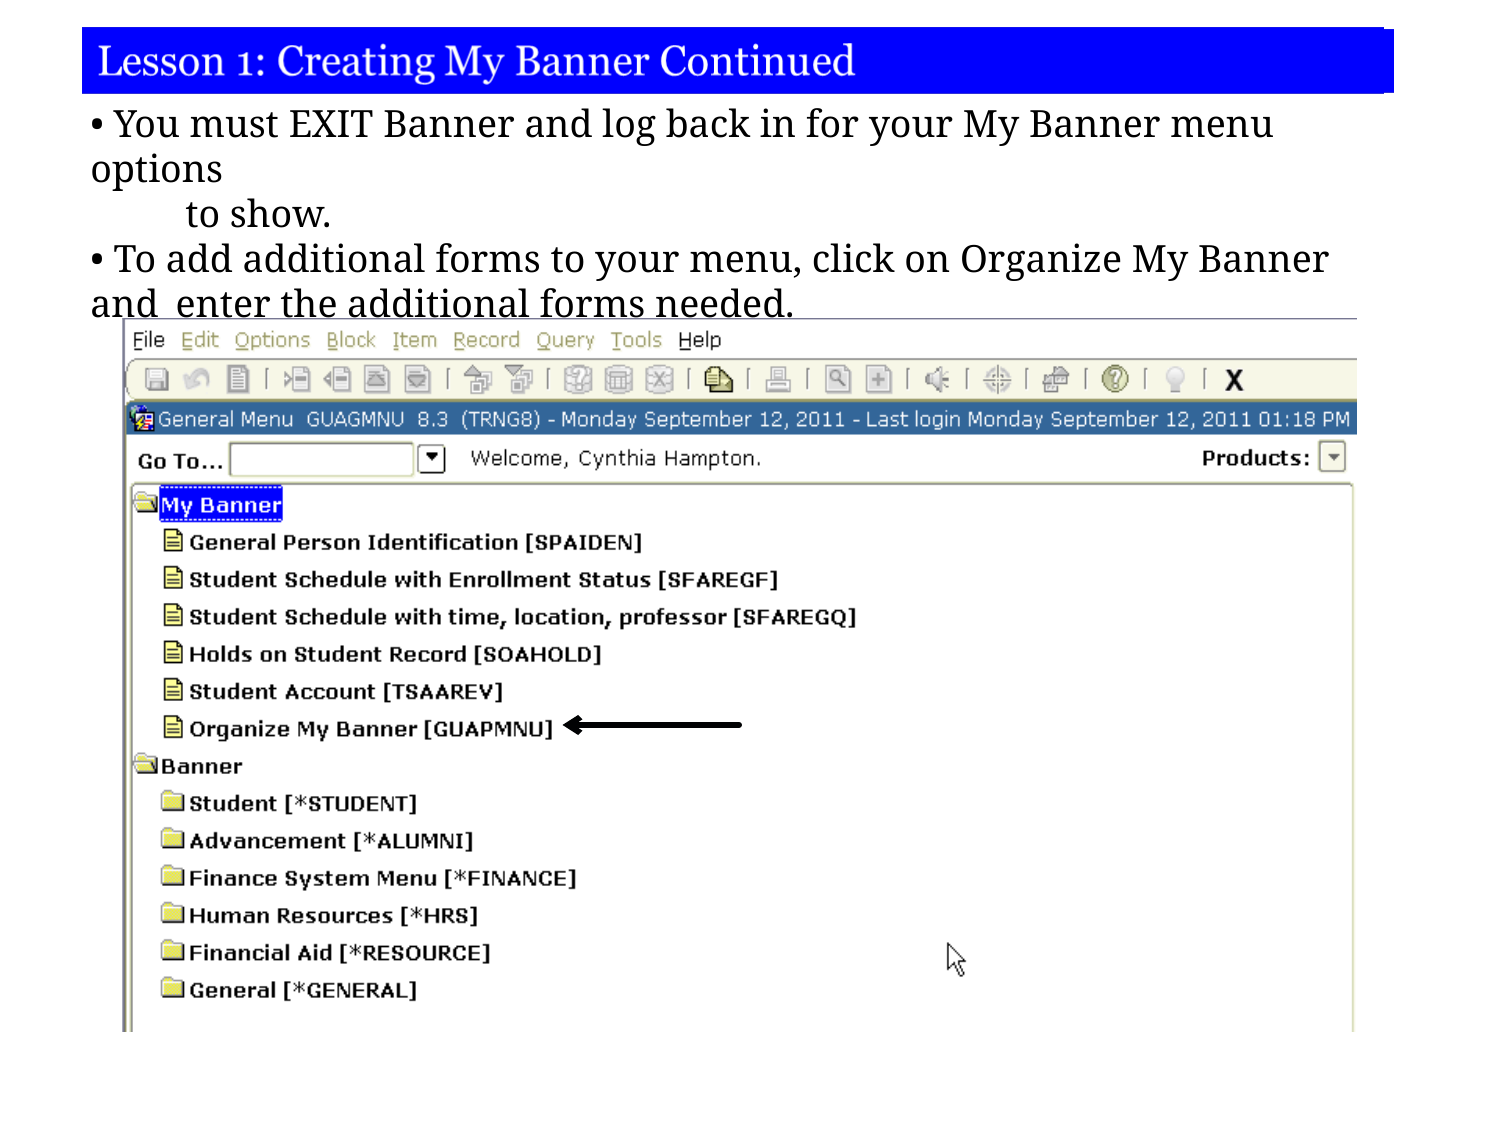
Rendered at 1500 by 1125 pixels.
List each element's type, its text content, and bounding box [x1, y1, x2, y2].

picture [71, 21, 1394, 110]
title • You must EXIT Banner and log back in for your My Banner menu options to show. • To add additional forms to your menu, click on Organize My Banner and enter the additional forms needed. [75, 117, 1384, 319]
picture [121, 318, 1357, 1032]
